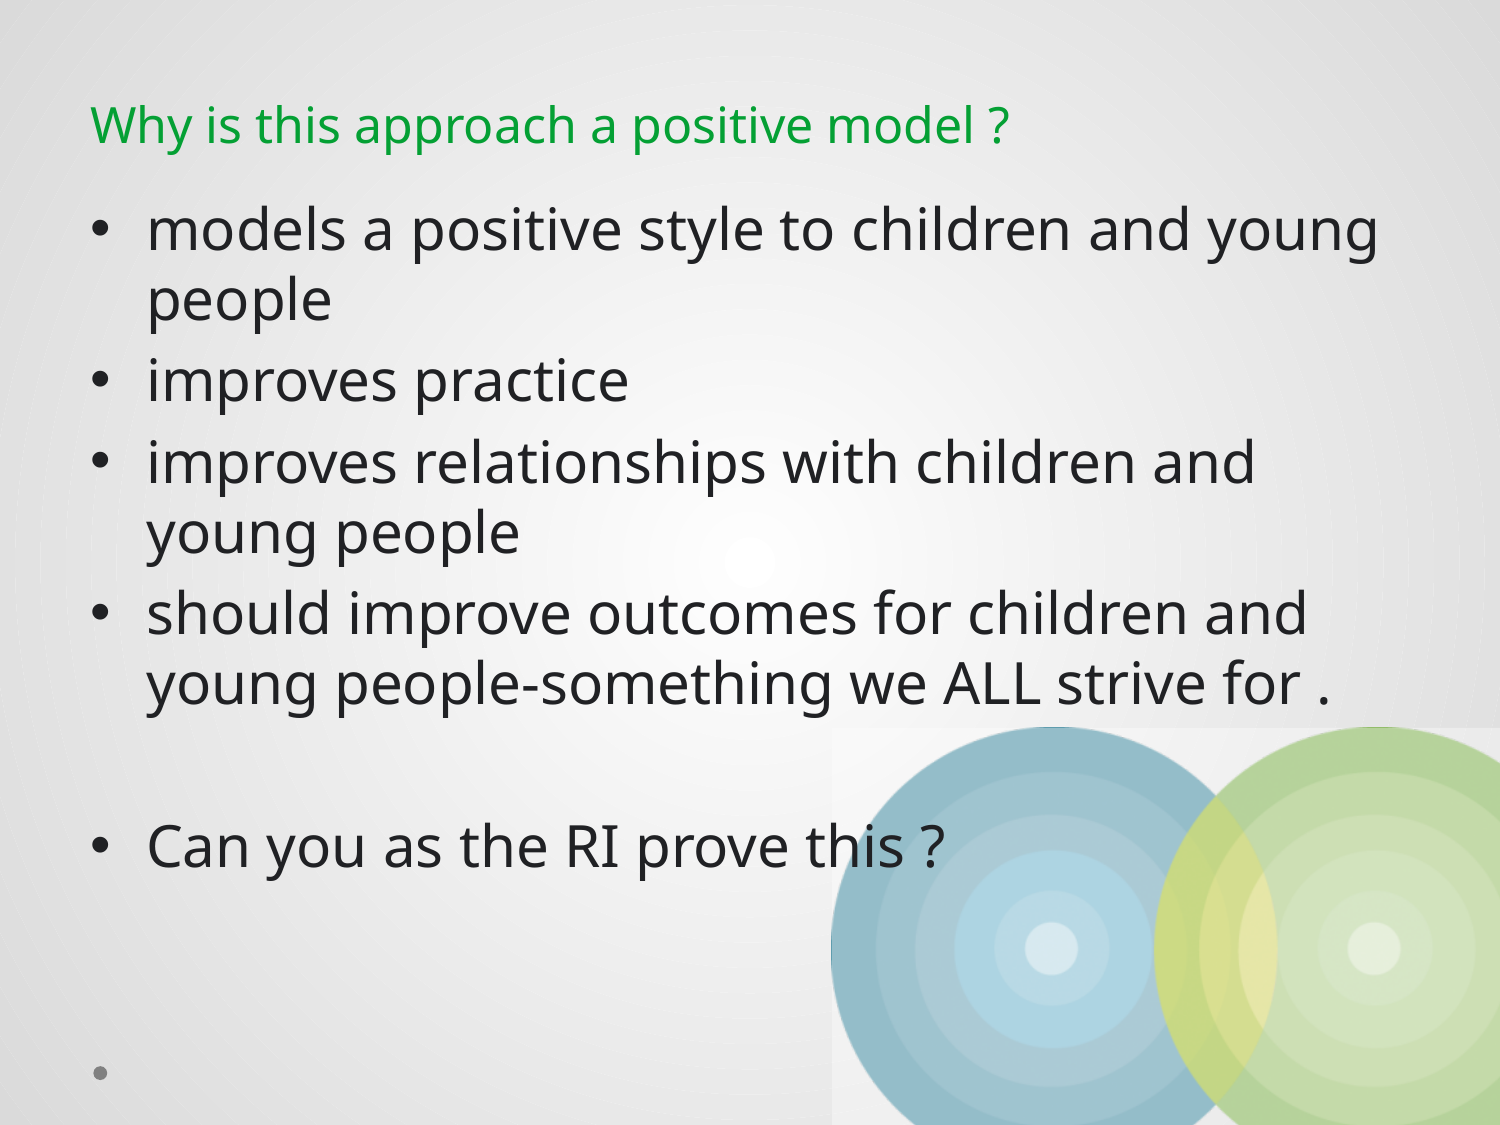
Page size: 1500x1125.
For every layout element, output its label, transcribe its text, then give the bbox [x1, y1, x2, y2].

title Why is this approach a positive model ? [75, 35, 1425, 161]
list models a positive style to children and young people improves practice improves relationships with children and young people should improve outcomes for children and young people-something we ALL strive for . Can you as the RI prove this ? [75, 184, 1425, 1005]
